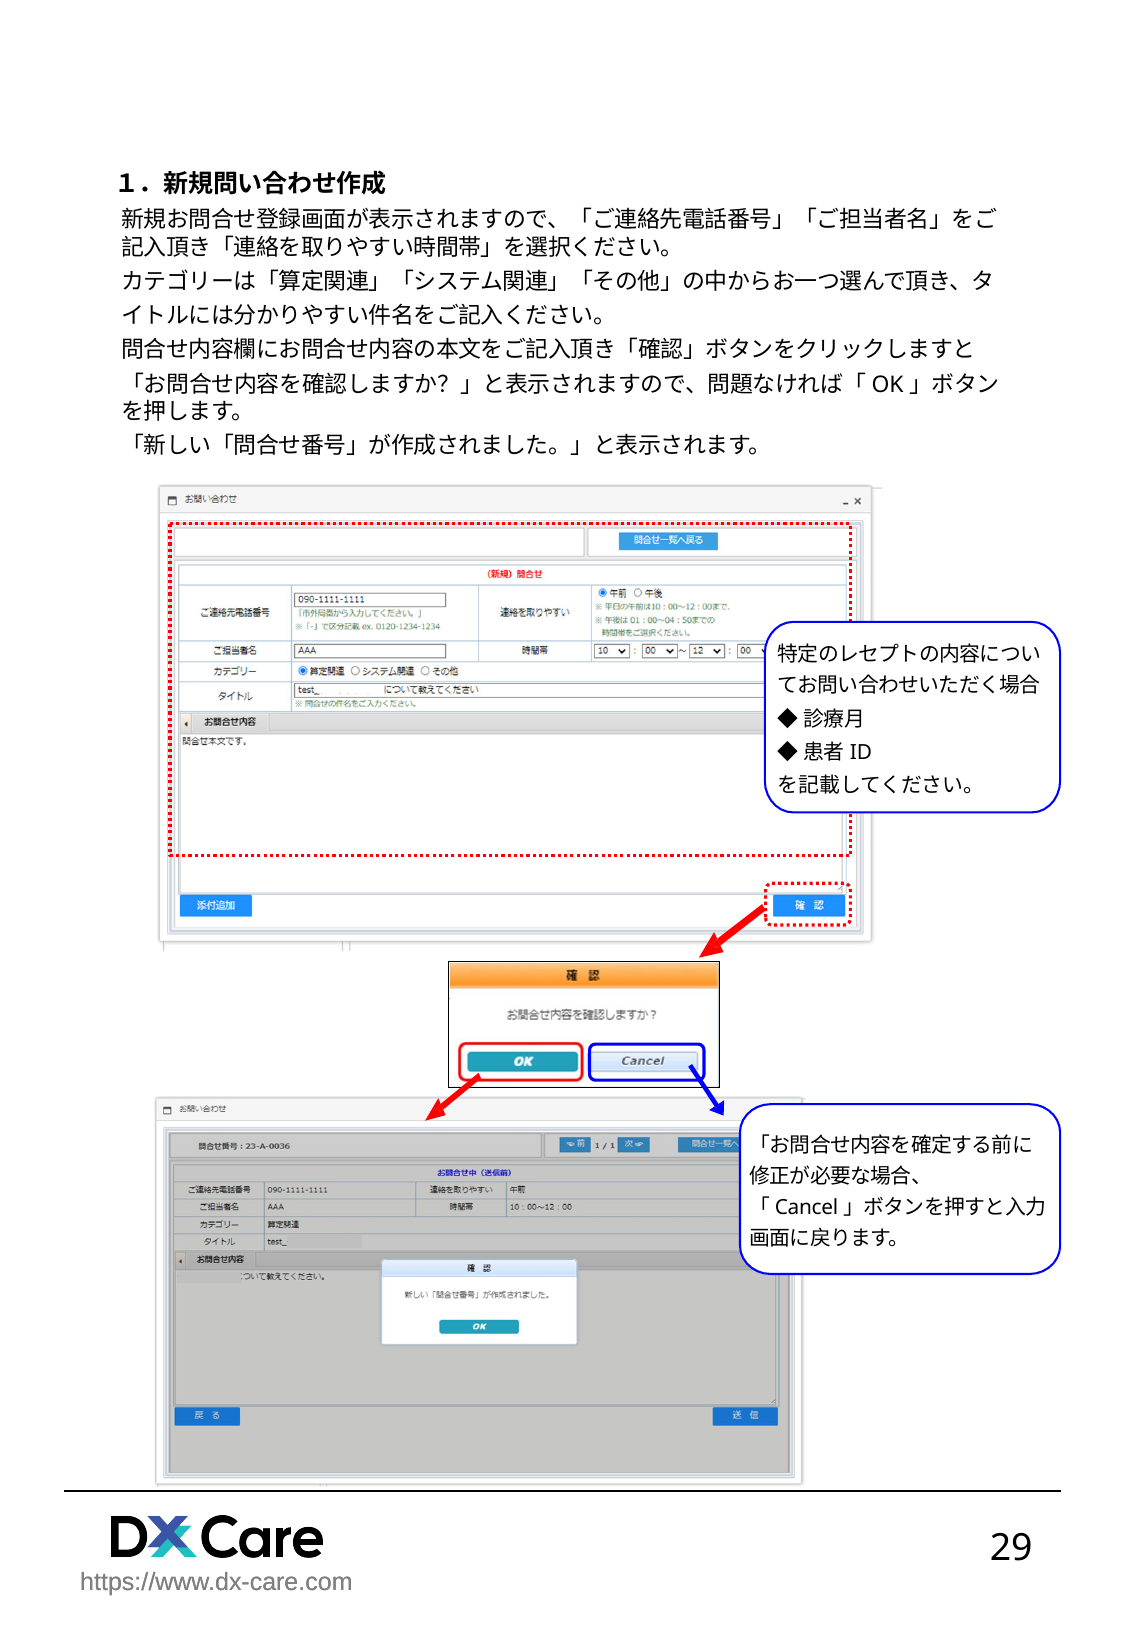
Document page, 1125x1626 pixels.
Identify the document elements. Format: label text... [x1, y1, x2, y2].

text_box [703, 1089, 713, 1095]
picture [448, 960, 721, 1089]
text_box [156, 484, 883, 951]
text_box １．新規問い合わせ作成 [19, 152, 1077, 206]
text_box 特定のレセプトの内容についてお問い合わせいただく場合 ◆診療月 ◆患者ID を記載してください。 [883, 632, 1048, 797]
text_box [883, 621, 1061, 813]
text_box [698, 951, 724, 958]
text_box [807, 1104, 1061, 1274]
picture [111, 1515, 323, 1558]
picture [152, 1095, 807, 1487]
text_box [451, 1089, 469, 1095]
text_box 新規お問合せ登録画面が表示されますので、「ご連絡先電話番号」「ご担当者名」をご記入頂き「連絡を取りやすい時間帯」を選択ください。 カテゴリーは「算定関連」「システム関連」「その他」の中からお一つ選んで頂き、タイトルには分かりやすい件名をご記入ください。 問合せ内容欄にお問合せ内容の本文をご記入頂き「確認」ボタンをクリックしますと 「お問合せ内容を確認しますか？」と表示されますので、問題なければ「OK」ボタンを押します。 「新しい「問合せ番号」が作成されました。」と表示されます。 [119, 206, 1006, 459]
text_box 「お問合せ内容を確定する前に修正が必要な場合、 「Cancel」ボタンを押すと入力画面に戻ります。 [807, 1122, 1053, 1250]
slide_number 172 [794, 1515, 1048, 1602]
